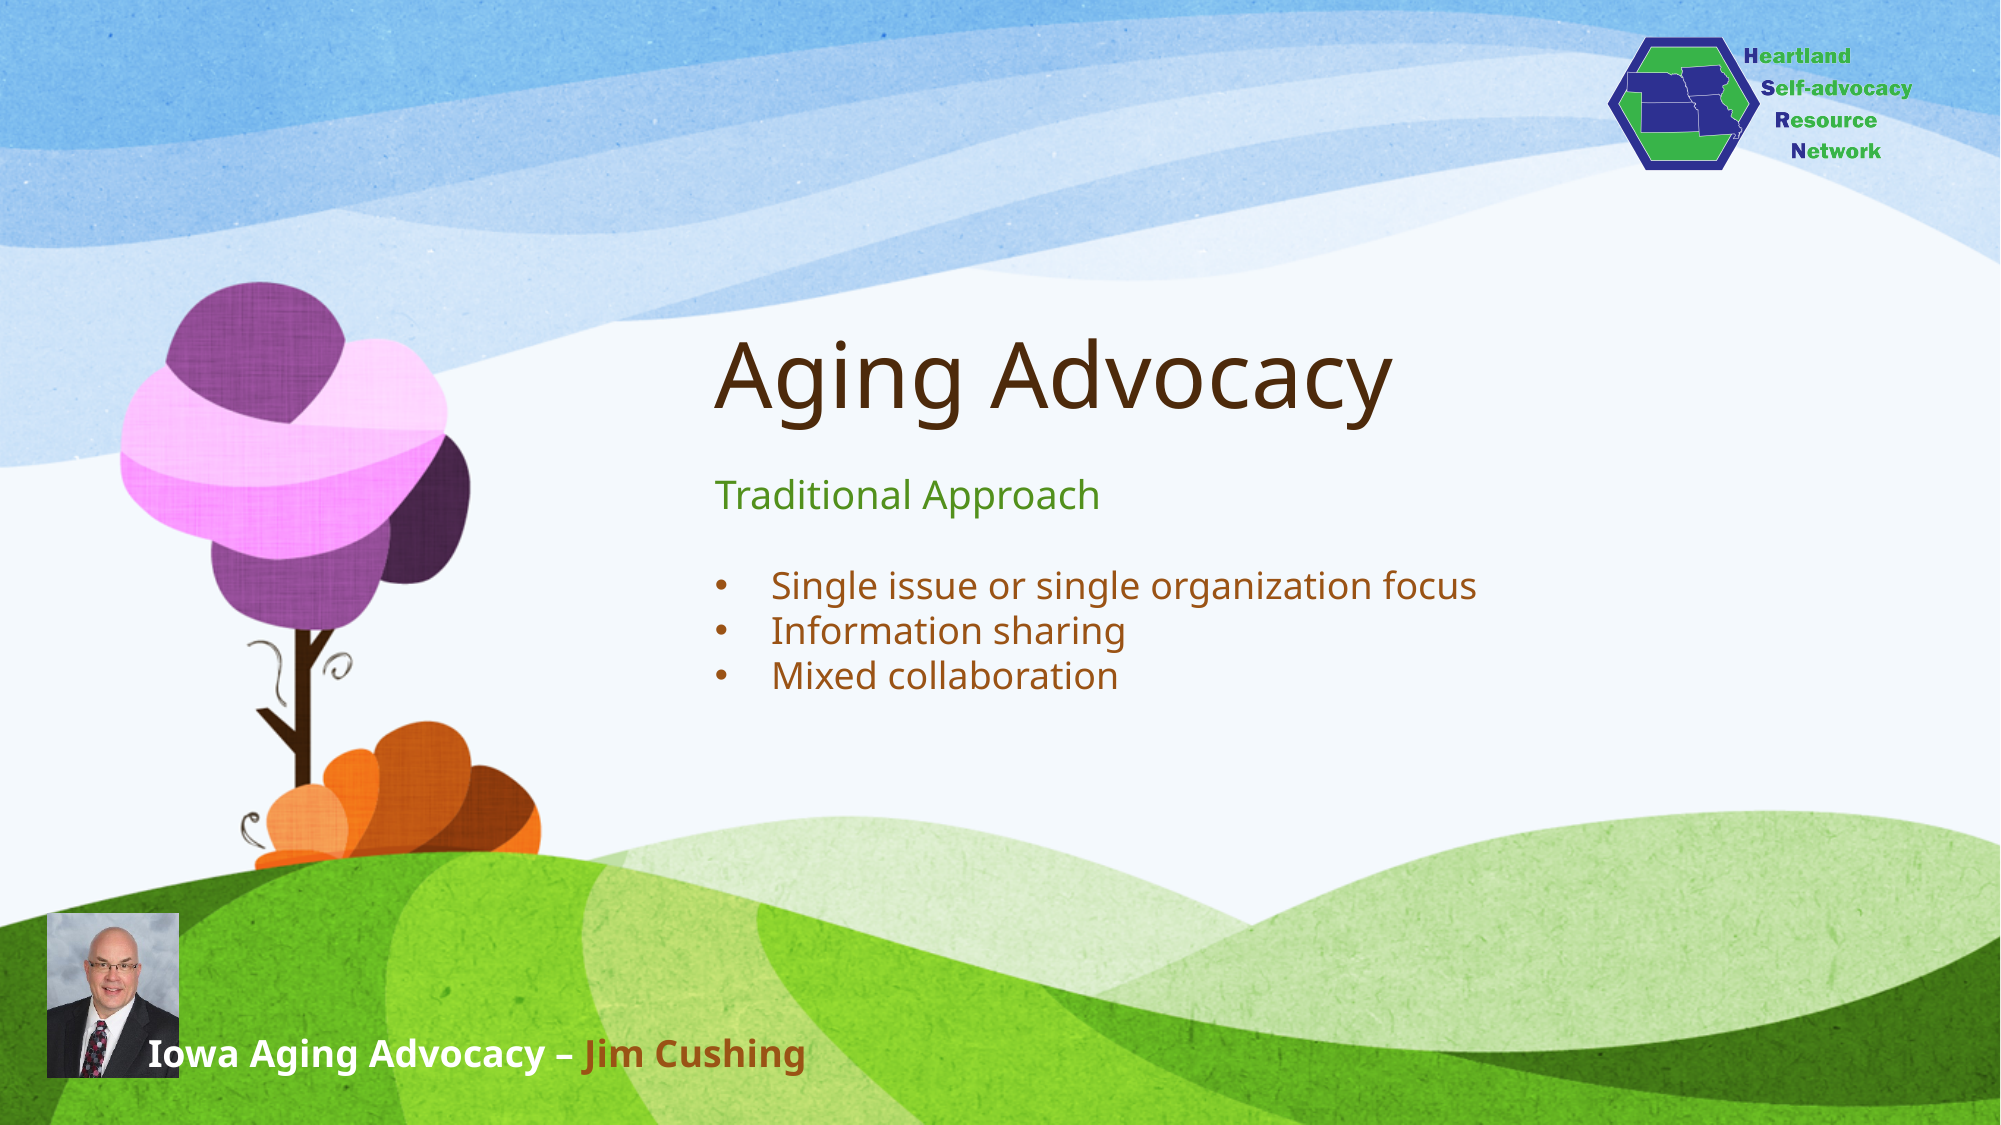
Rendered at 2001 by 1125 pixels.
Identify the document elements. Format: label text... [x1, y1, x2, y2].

list Traditional Approach Single issue or single organization focus Information sharing Mixed collaboration [699, 462, 1825, 851]
title Aging Advocacy [699, 299, 1825, 436]
picture [0, 0, 2001, 1125]
text_box Iowa Aging Advocacy – Jim Cushing [133, 1022, 842, 1083]
